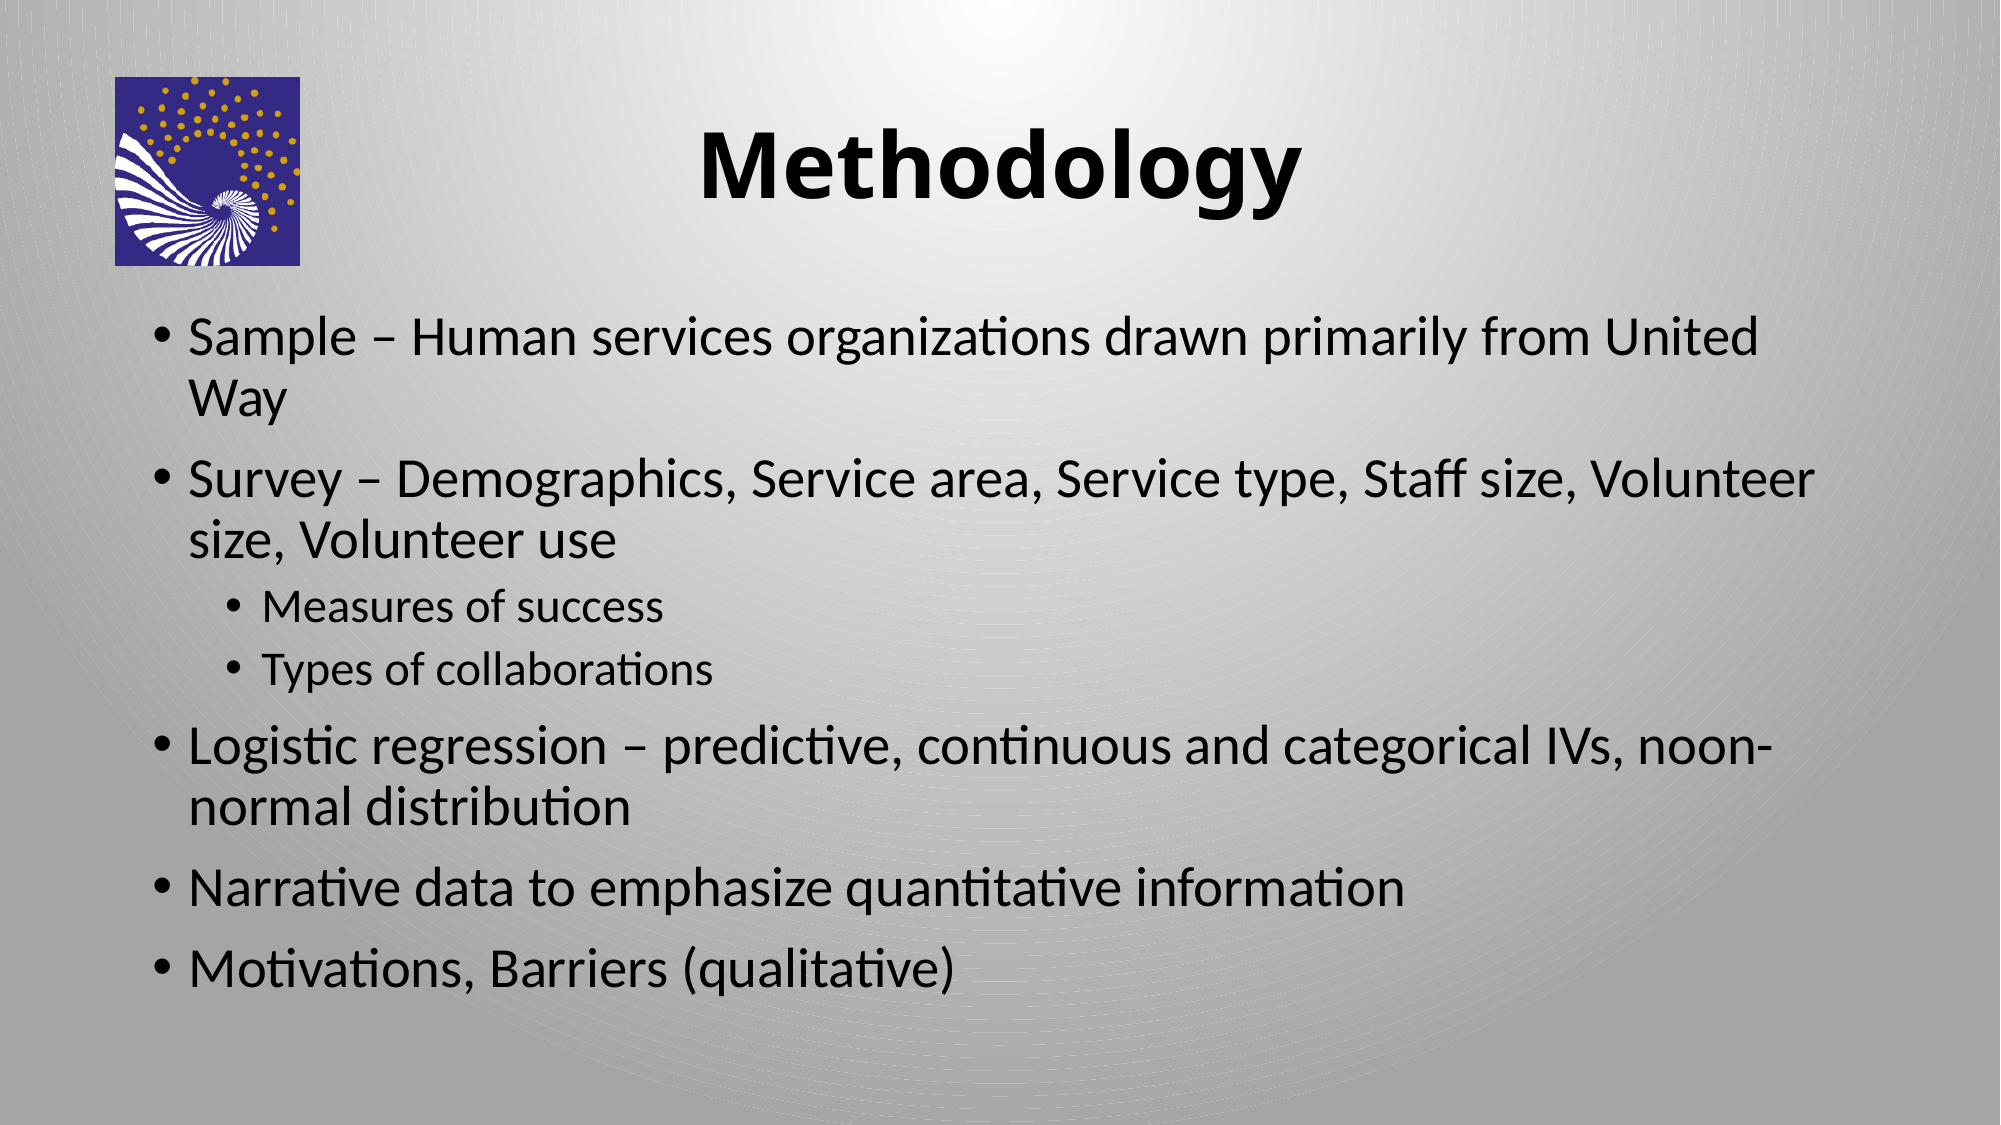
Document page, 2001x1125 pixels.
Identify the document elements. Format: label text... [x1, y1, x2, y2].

title Methodology [137, 59, 1863, 278]
list Sample – Human services organizations drawn primarily from United Way Survey – Demographics, Service area, Service type, Staff size, Volunteer size, Volunteer use Measures of success Types of collaborations Logistic regression – predictive, continuous and categorical IVs, noon-normal distribution Narrative data to emphasize quantitative information Motivations, Barriers (qualitative) [137, 299, 1863, 1014]
picture [115, 77, 300, 266]
